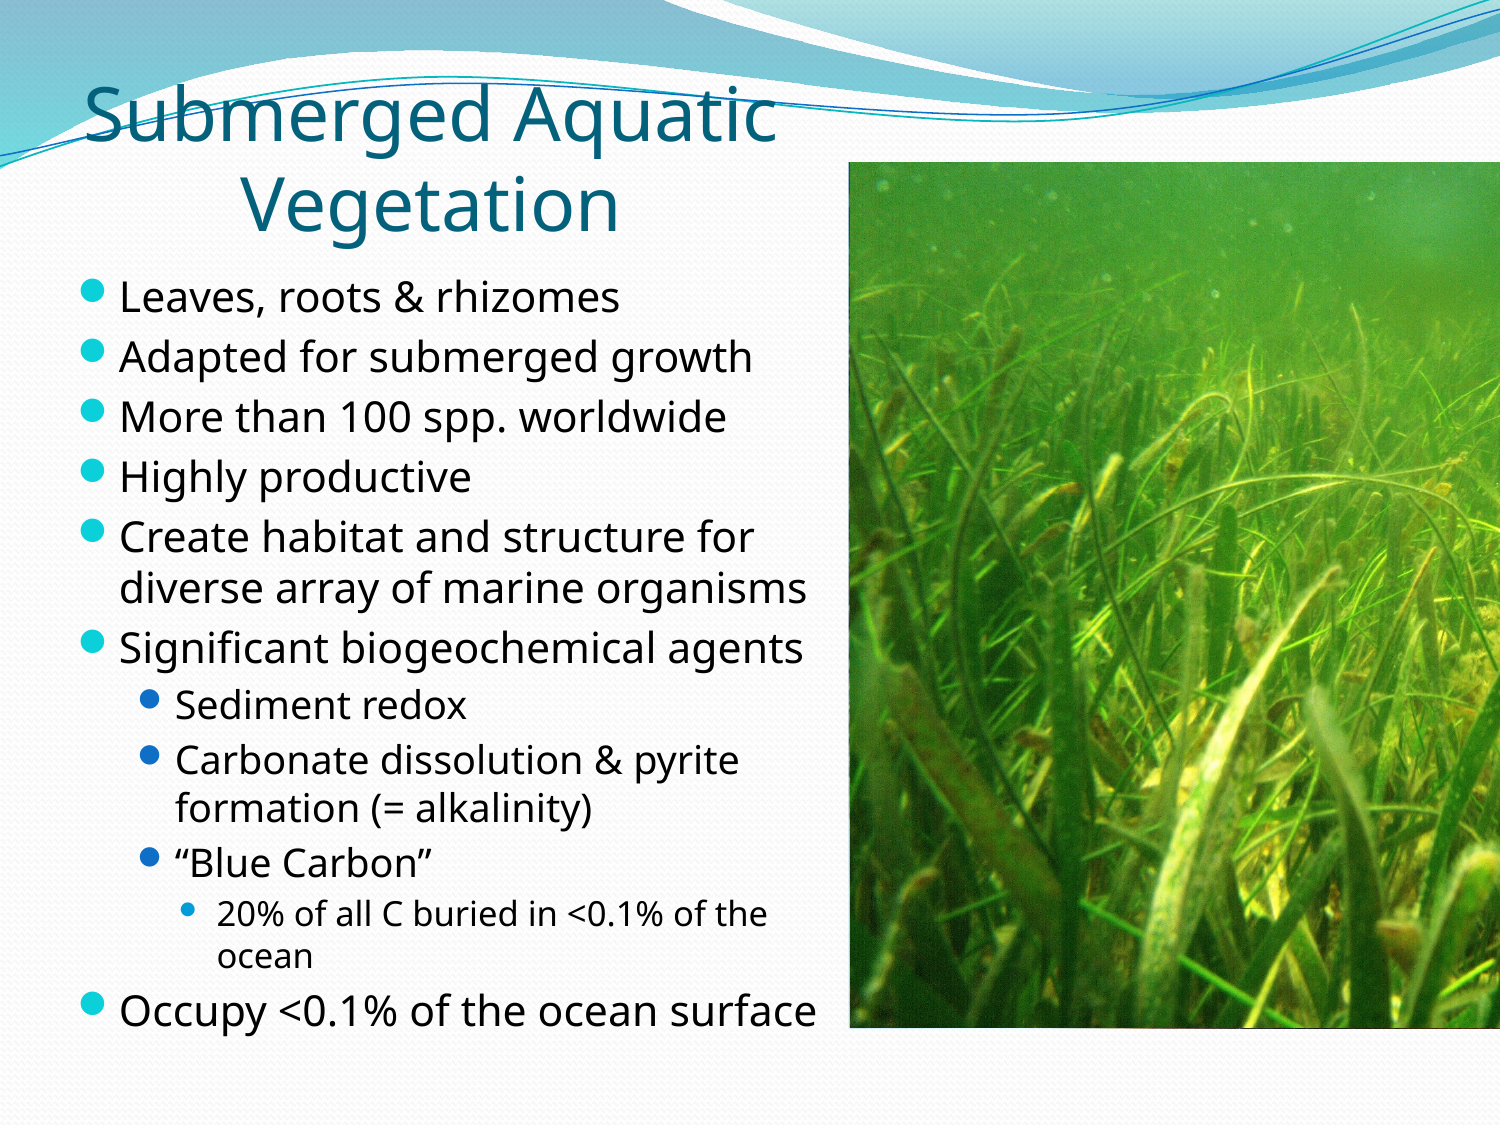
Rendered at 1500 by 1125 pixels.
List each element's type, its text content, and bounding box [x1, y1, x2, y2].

picture [848, 162, 1500, 1029]
title Submerged Aquatic Vegetation [62, 87, 800, 247]
list Leaves, roots & rhizomes Adapted for submerged growth More than 100 spp. worldwide Highly productive Create habitat and structure for diverse array of marine organisms Significant biogeochemical agents Sediment redox Carbonate dissolution & pyrite formation (= alkalinity) “Blue Carbon” 20% of all C buried in <0.1% of the ocean Occupy <0.1% of the ocean surface [62, 262, 838, 1100]
